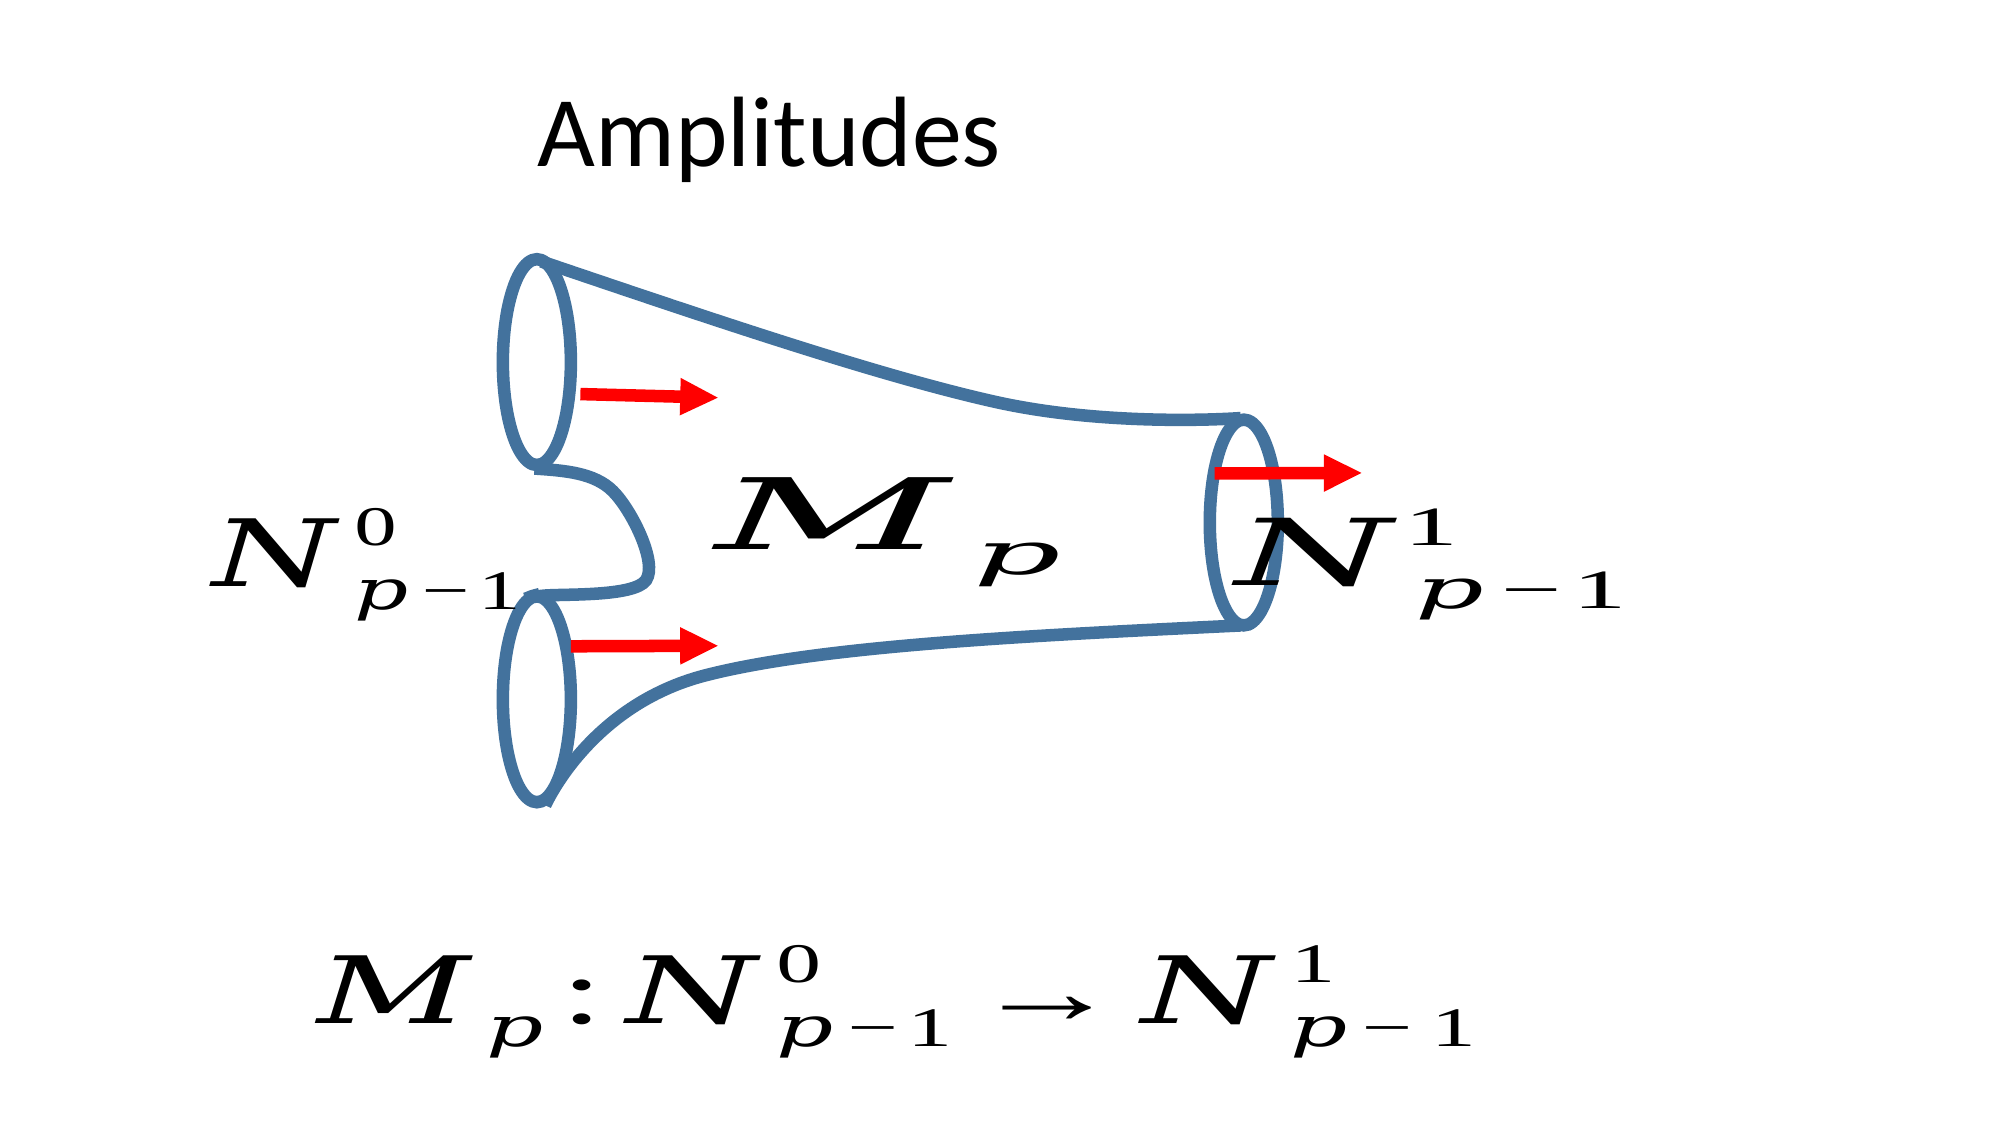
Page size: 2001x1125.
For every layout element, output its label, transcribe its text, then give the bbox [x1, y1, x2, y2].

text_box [502, 259, 1278, 1000]
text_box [580, 394, 718, 398]
text_box Amplitudes [523, 59, 1258, 194]
